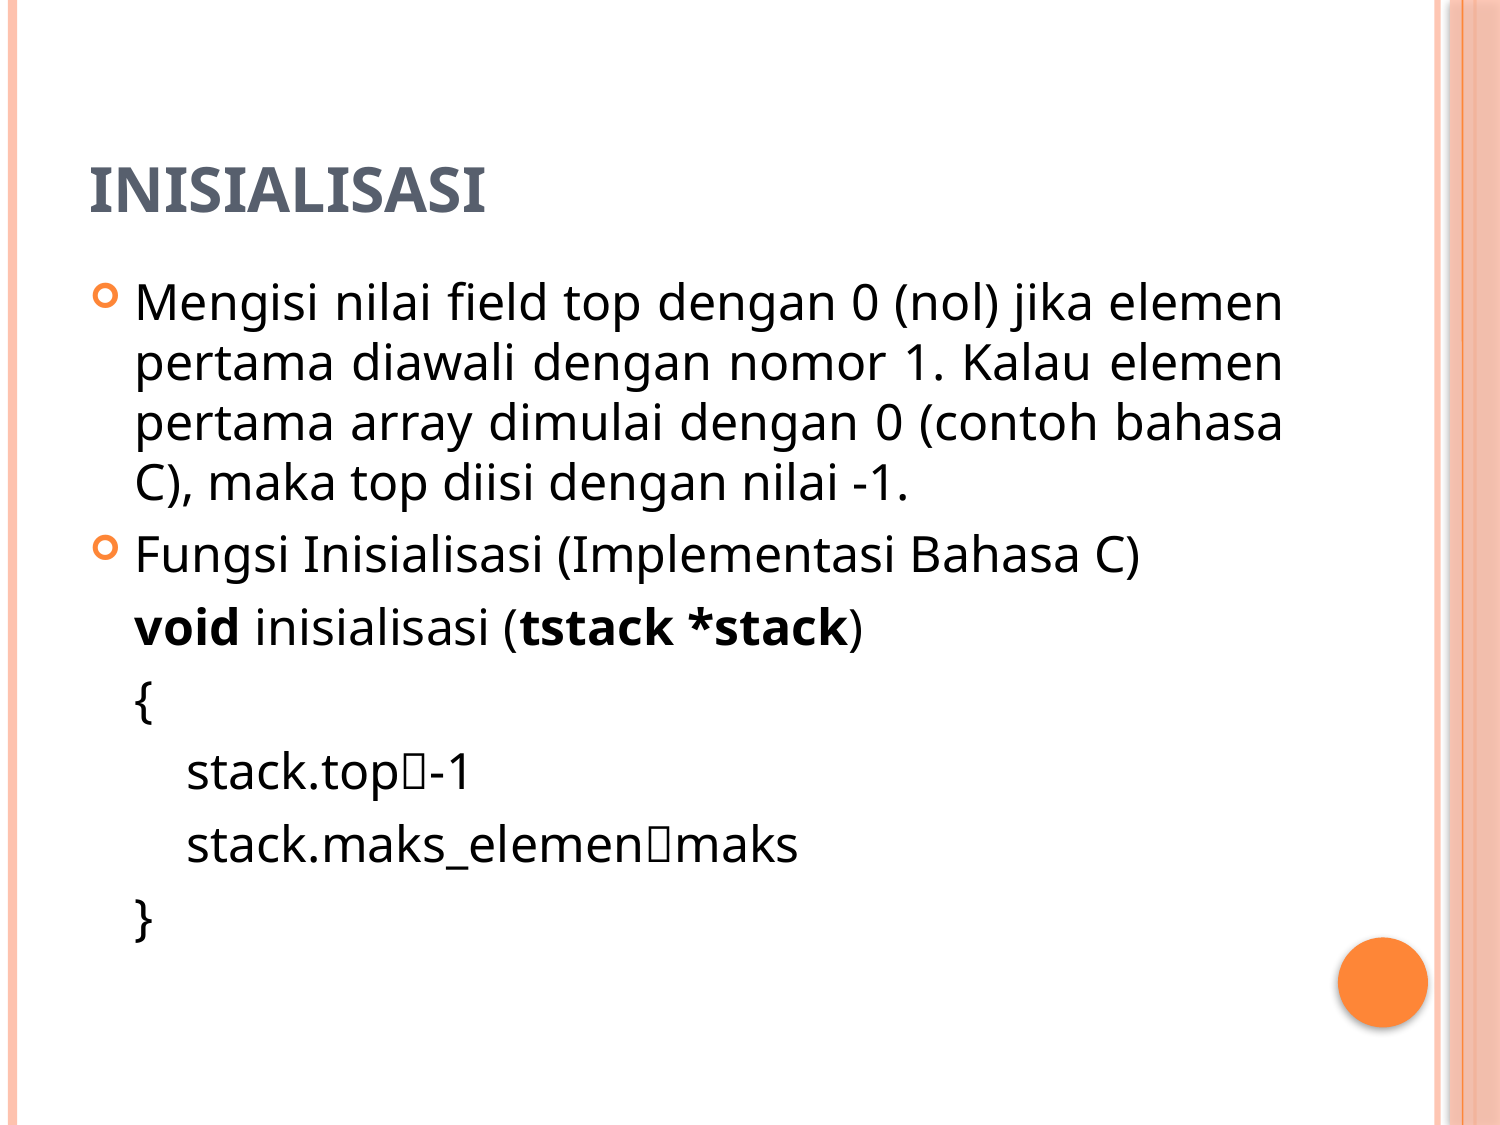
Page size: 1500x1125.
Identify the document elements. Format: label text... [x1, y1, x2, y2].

list Mengisi nilai field top dengan 0 (nol) jika elemen pertama diawali dengan nomor 1. Kalau elemen pertama array dimulai dengan 0 (contoh bahasa C), maka top diisi dengan nilai -1. Fungsi Inisialisasi (Implementasi Bahasa C) void inisialisasi (tstack *stack) { stack.top-1 stack.maks_elemenmaks } [75, 262, 1300, 1062]
title Inisialisasi [75, 45, 1300, 233]
